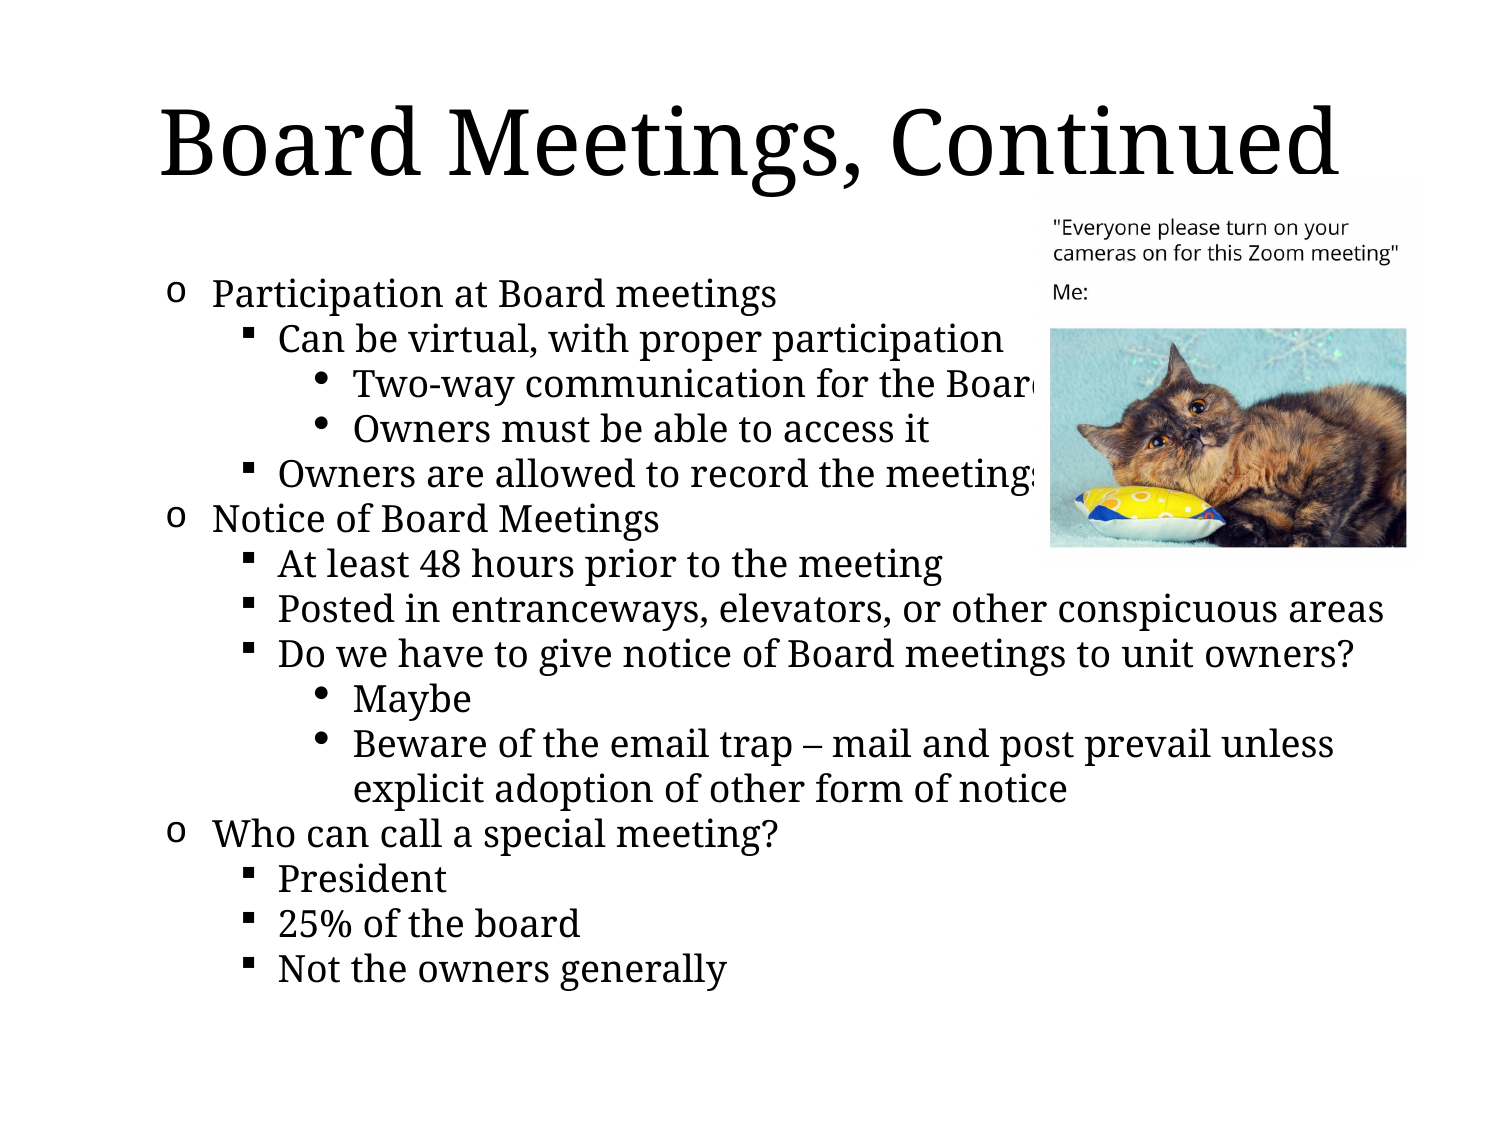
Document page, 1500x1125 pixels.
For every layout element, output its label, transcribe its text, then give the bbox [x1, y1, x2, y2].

list Participation at Board meetings Can be virtual, with proper participation Two-way communication for the Board Owners must be able to access it Owners are allowed to record the meetings Notice of Board Meetings At least 48 hours prior to the meeting Posted in entranceways, elevators, or other conspicuous areas Do we have to give notice of Board meetings to unit owners? Maybe Beware of the email trap – mail and post prevail unless explicit adoption of other form of notice Who can call a special meeting? President 25% of the board Not the owners generally [75, 262, 1425, 1005]
picture [1033, 174, 1422, 563]
title Board Meetings, Continued [75, 45, 1425, 233]
